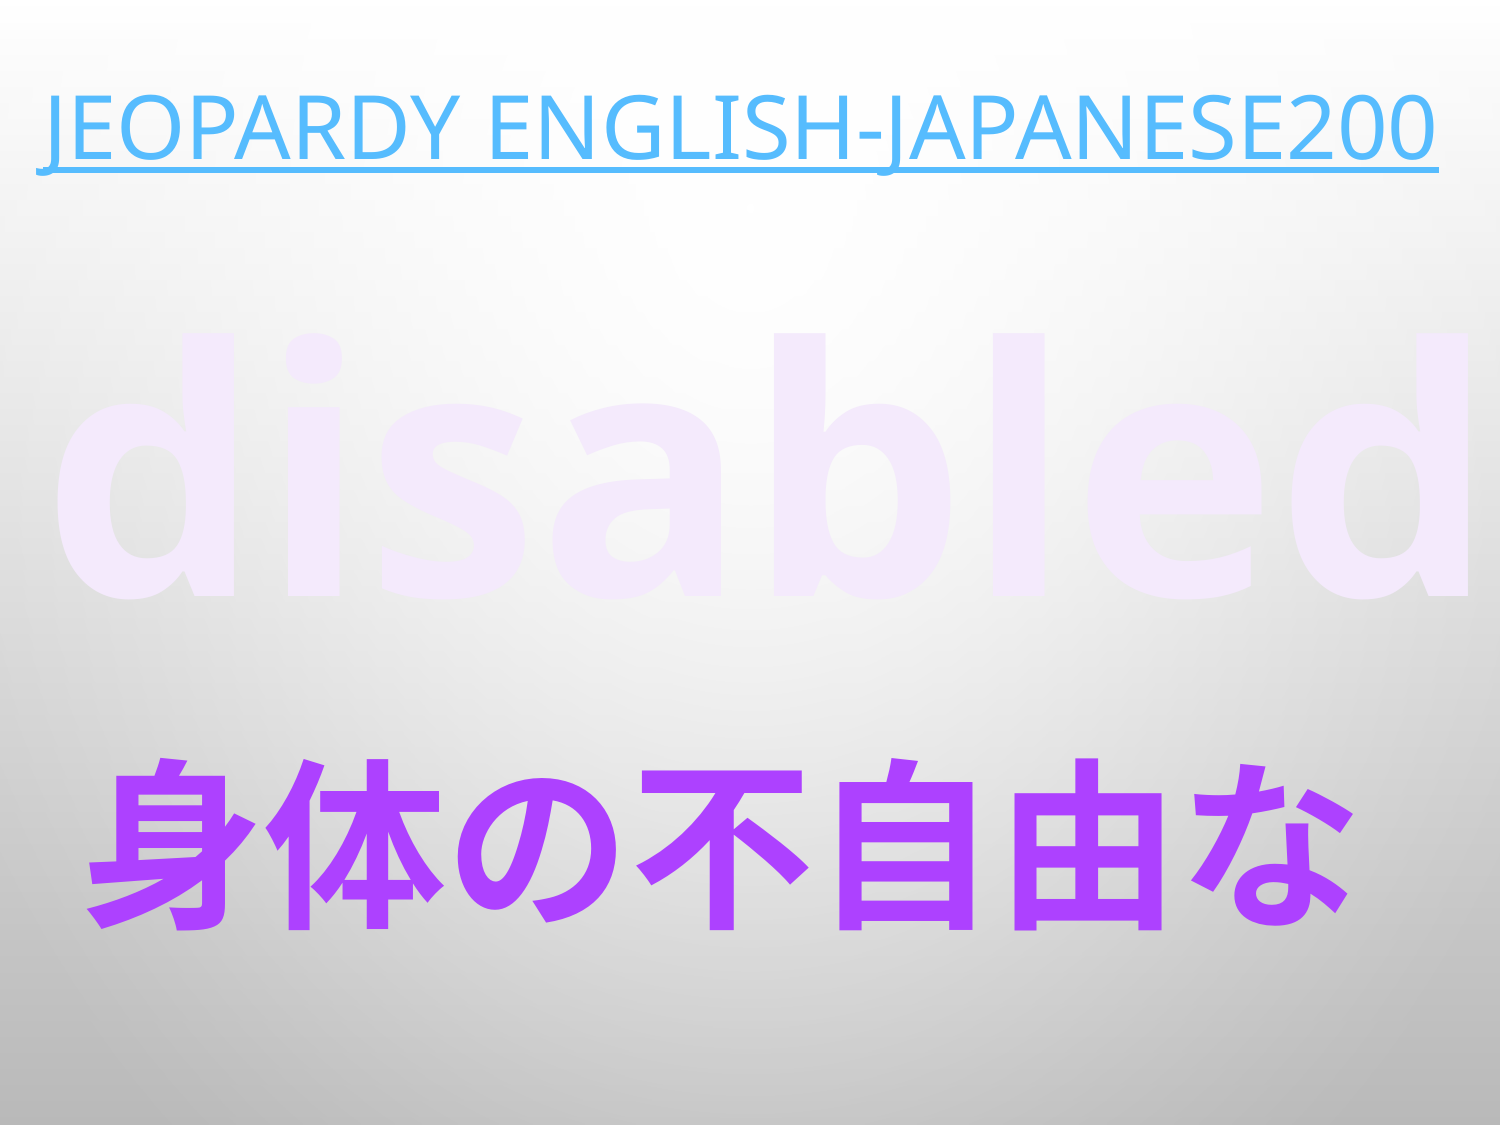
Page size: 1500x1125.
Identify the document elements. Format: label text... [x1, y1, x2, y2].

text_box 身体の不自由な [65, 723, 1379, 959]
picture [0, 0, 1500, 1125]
text_box disabled [27, 243, 1500, 674]
title Jeopardy English-Japanese200 [17, 52, 1465, 202]
